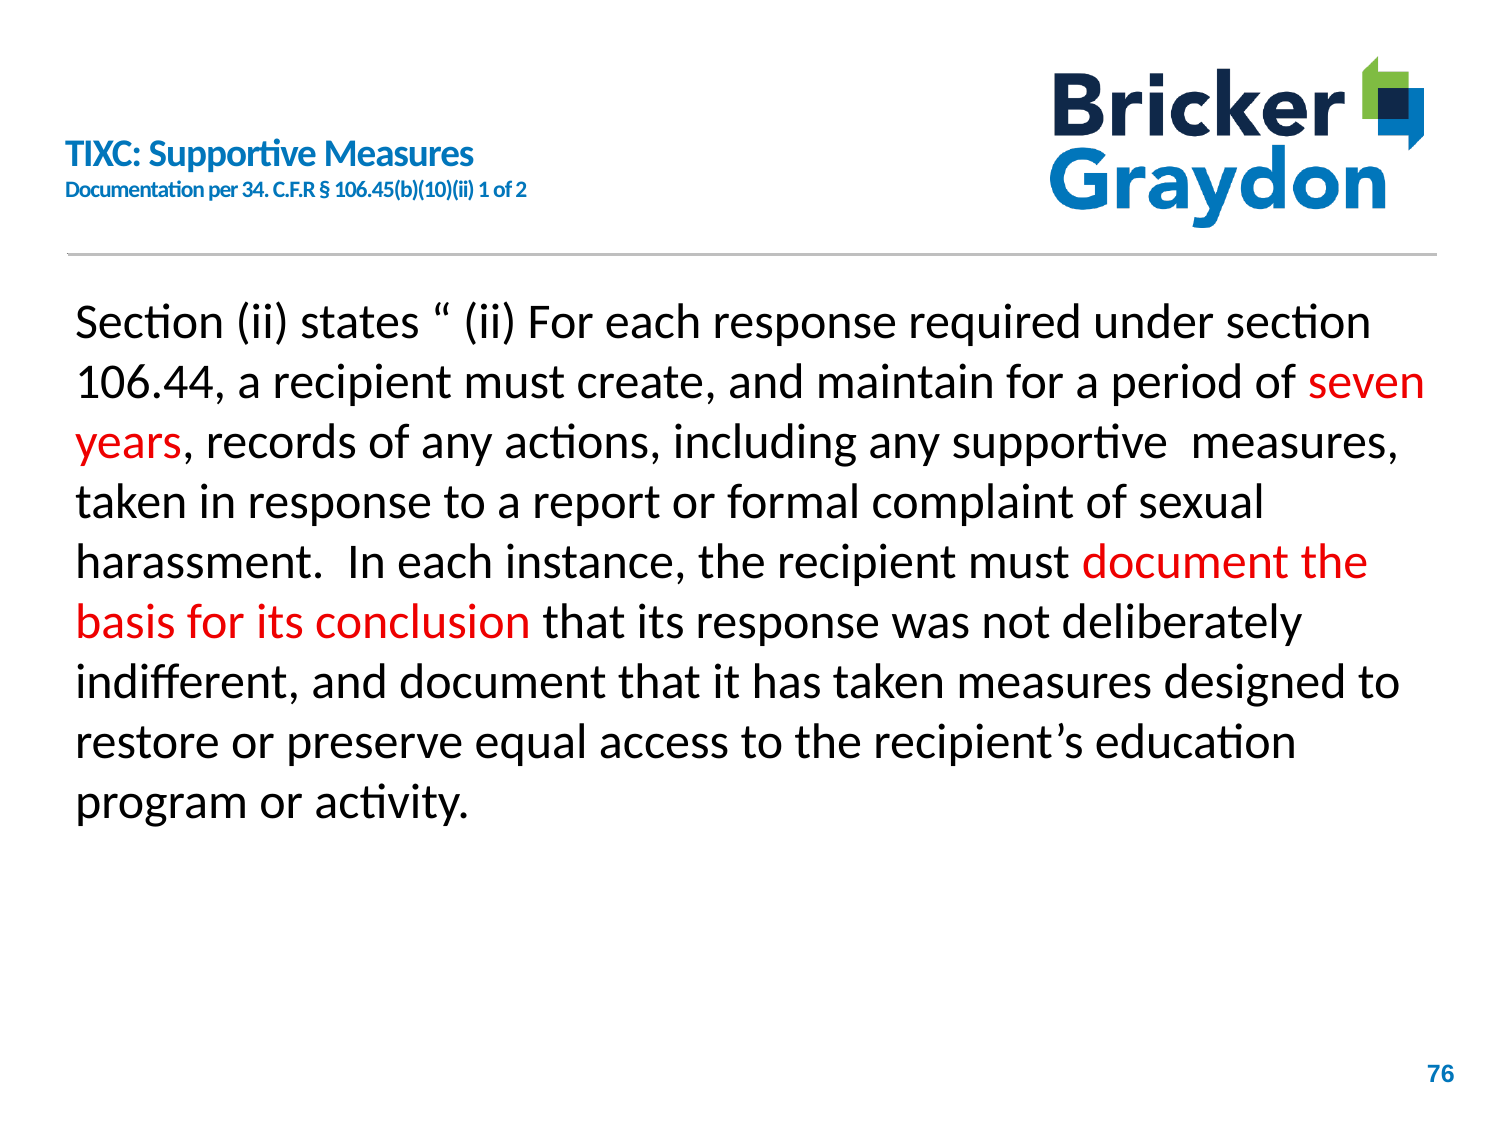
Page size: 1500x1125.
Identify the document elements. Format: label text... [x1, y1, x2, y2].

slide_number 76 [1387, 1042, 1470, 1103]
title TIXC: Supportive Measures Documentation per 34. C.F.R § 106.45(b)(10)(ii) 1 of 2 [50, 119, 1435, 239]
picture [1050, 56, 1424, 119]
list Section (ii) states “ (ii) For each response required under section 106.44, a recipient must create, and maintain for a period of seven years, records of any actions, including any supportive measures, taken in response to a report or formal complaint of sexual harassment. In each instance, the recipient must document the basis for its conclusion that its response was not deliberately indifferent, and document that it has taken measures designed to restore or preserve equal access to the recipient’s education program or activity. [75, 280, 1475, 938]
